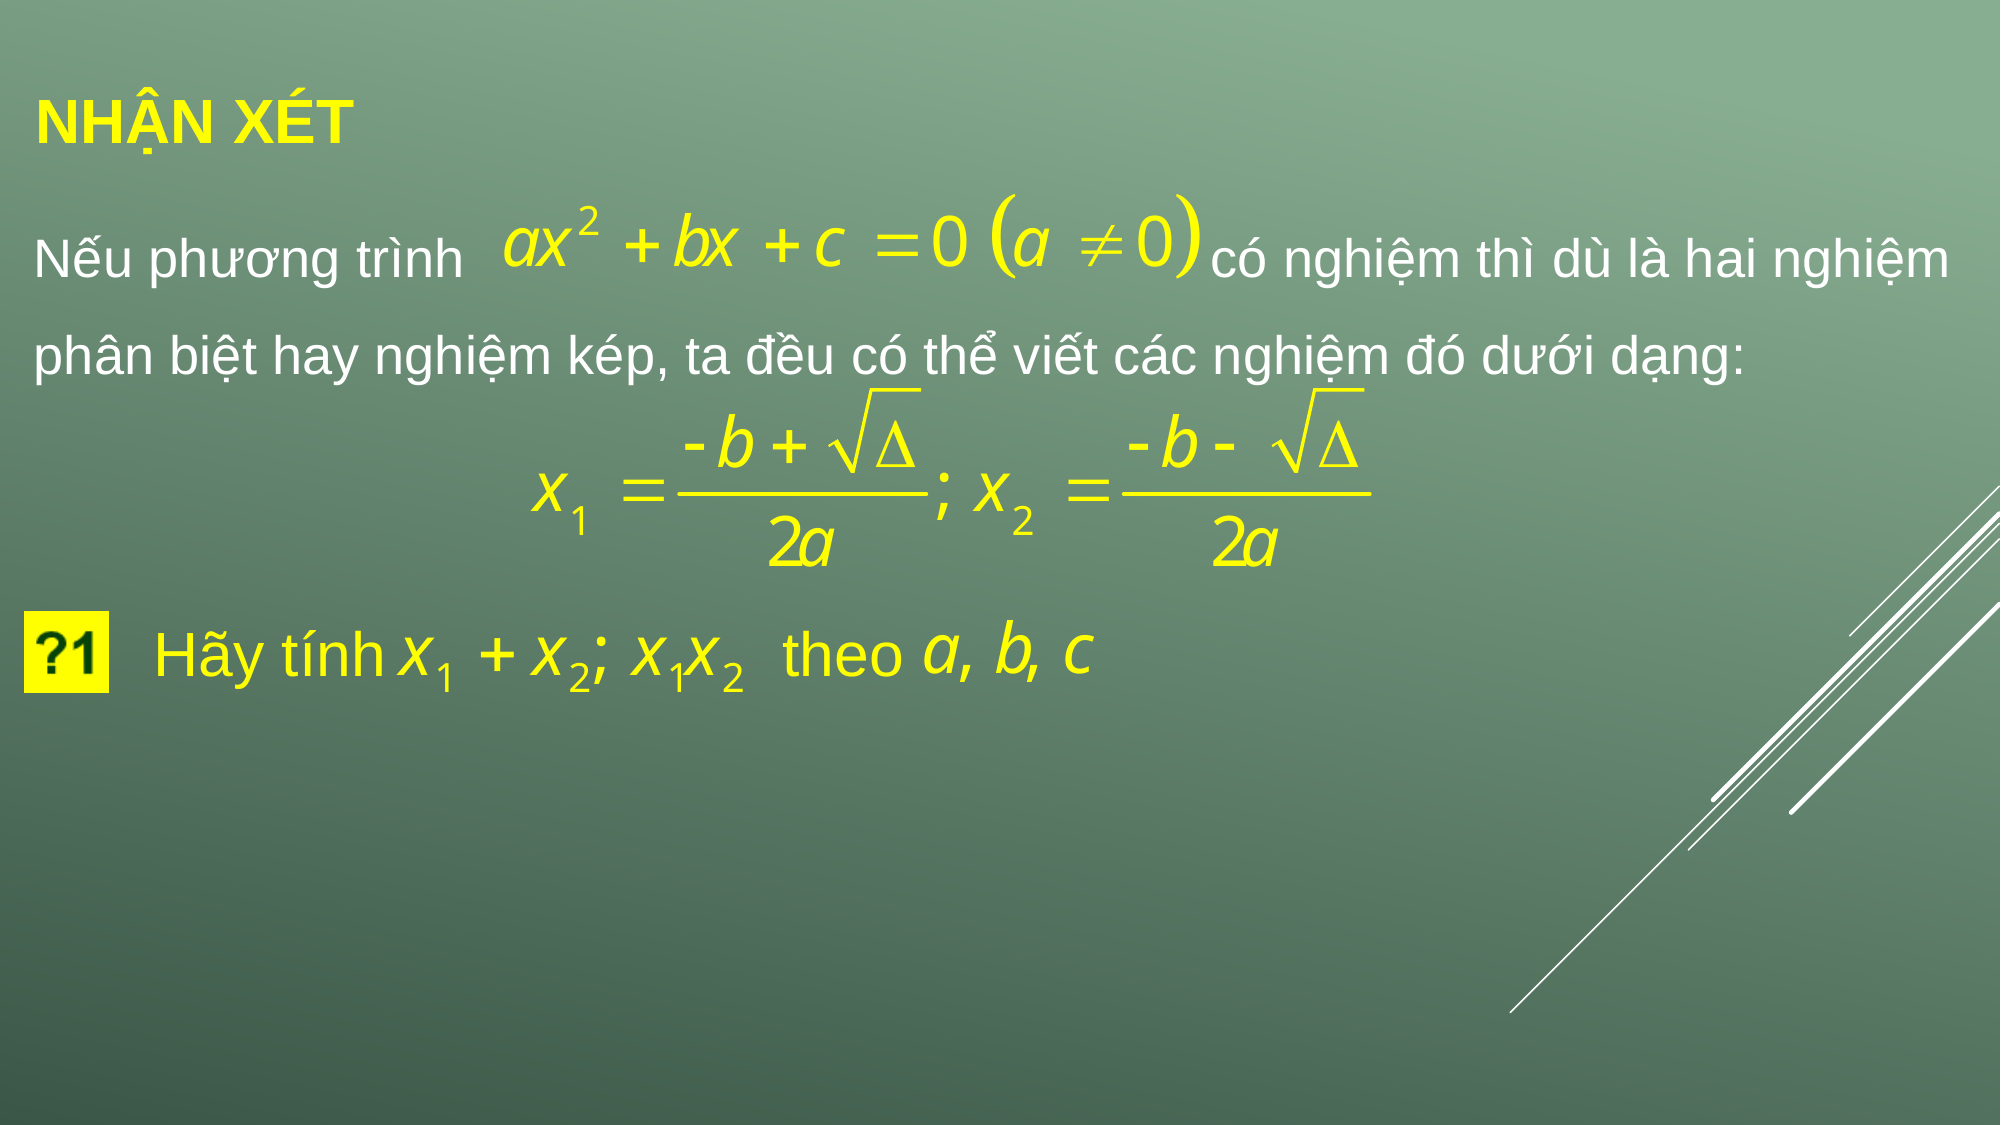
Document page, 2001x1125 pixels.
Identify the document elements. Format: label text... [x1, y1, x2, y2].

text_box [496, 179, 1206, 320]
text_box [391, 622, 753, 728]
picture [23, 610, 109, 693]
text_box Nếu phương trình có nghiệm thì dù là hai nghiệm phân biệt hay nghiệm kép, ta đều có thể viết các nghiệm đó dưới dạng: [19, 183, 1969, 393]
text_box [917, 608, 1110, 726]
text_box Hãy tính theo [138, 606, 989, 696]
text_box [526, 371, 1387, 582]
text_box NHẬN XÉT [20, 73, 371, 164]
